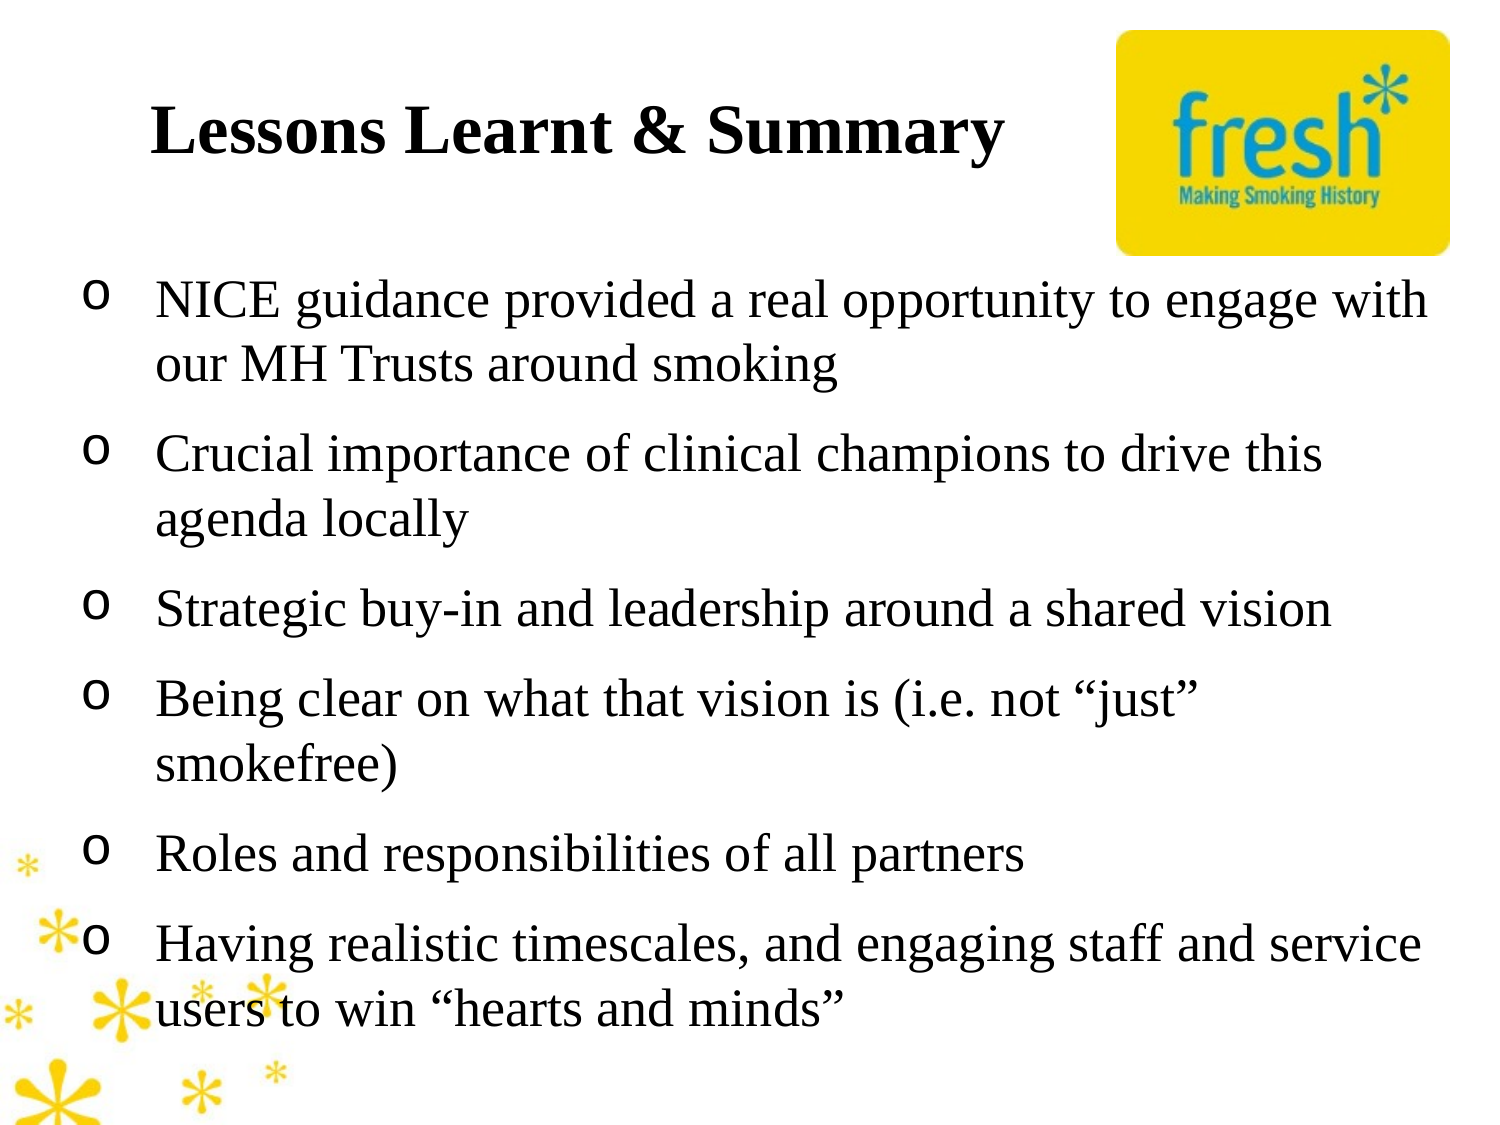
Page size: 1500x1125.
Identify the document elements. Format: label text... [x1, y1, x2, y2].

title Lessons Learnt & Summary [100, 54, 1117, 197]
list NICE guidance provided a real opportunity to engage with our MH Trusts around smoking Crucial importance of clinical champions to drive this agenda locally Strategic buy-in and leadership around a shared vision Being clear on what that vision is (i.e. not “just” smokefree) Roles and responsibilities of all partners Having realistic timescales, and engaging staff and service users to win “hearts and minds” [64, 255, 1447, 1000]
picture [0, 838, 325, 1125]
picture [1116, 30, 1450, 256]
